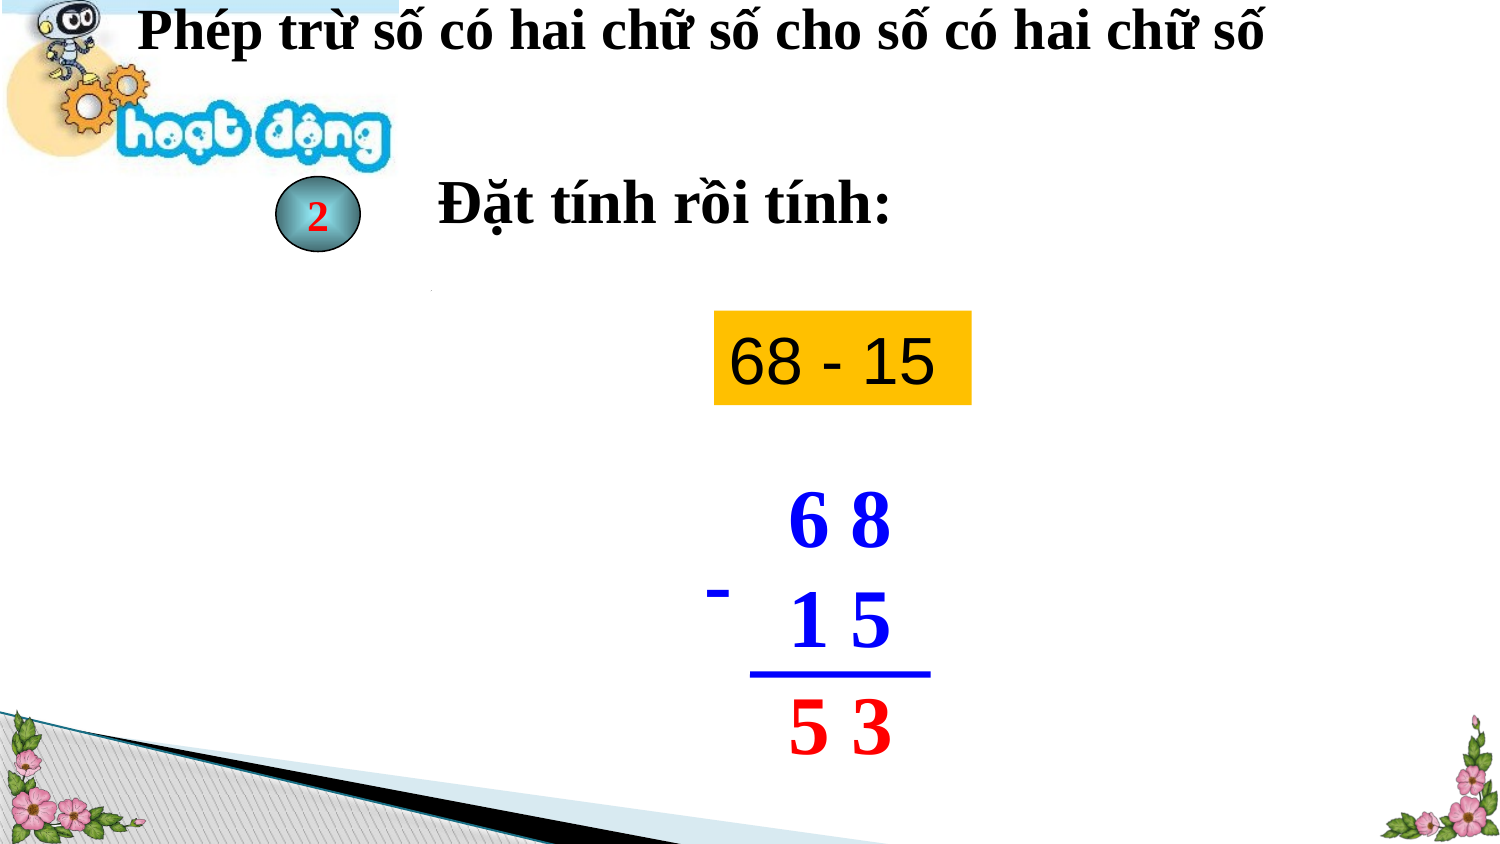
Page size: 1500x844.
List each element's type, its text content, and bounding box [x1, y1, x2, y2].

picture [3, 707, 149, 844]
picture [1370, 712, 1500, 844]
text_box Phép trừ số có hai chữ số cho số có hai chữ số [402, 0, 1403, 69]
text_box 68 - 15 [714, 310, 972, 406]
text_box 2 [275, 191, 361, 252]
text_box - [689, 522, 811, 638]
text_box Đặt tính rồi tính: [411, 154, 931, 244]
text_box 6 8 1 5 [773, 457, 975, 663]
text_box 5 3 [753, 663, 975, 779]
picture [2, 0, 399, 180]
